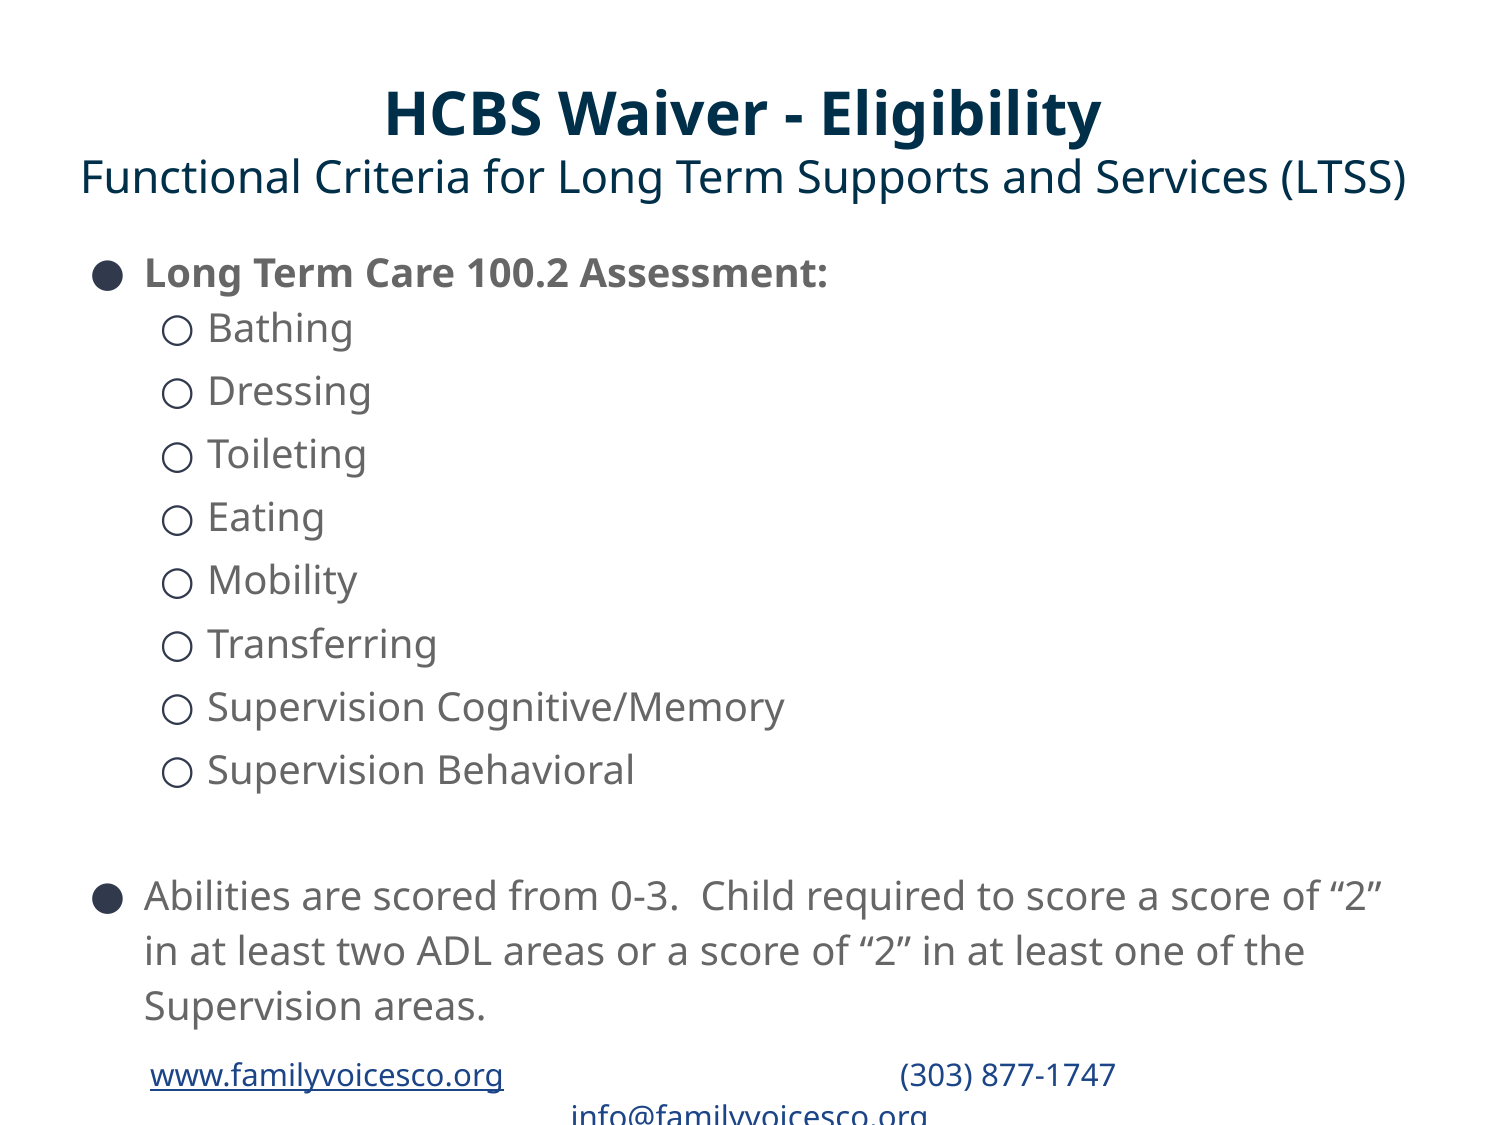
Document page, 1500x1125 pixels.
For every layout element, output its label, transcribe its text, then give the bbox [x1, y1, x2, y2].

text_box www.familyvoicesco.org (303) 877-1747 info@familyvoicesco.org [77, 1039, 1423, 1125]
list Long Term Care 100.2 Assessment: Bathing Dressing Toileting Eating Mobility Transferring Supervision Cognitive/Memory Supervision Behavioral Abilities are scored from 0-3. Child required to score a score of “2” in at least two ADL areas or a score of “2” in at least one of the Supervision areas. [75, 232, 1425, 1038]
title HCBS Waiver - Eligibility Functional Criteria for Long Term Supports and Services (LTSS) [14, 45, 1472, 233]
